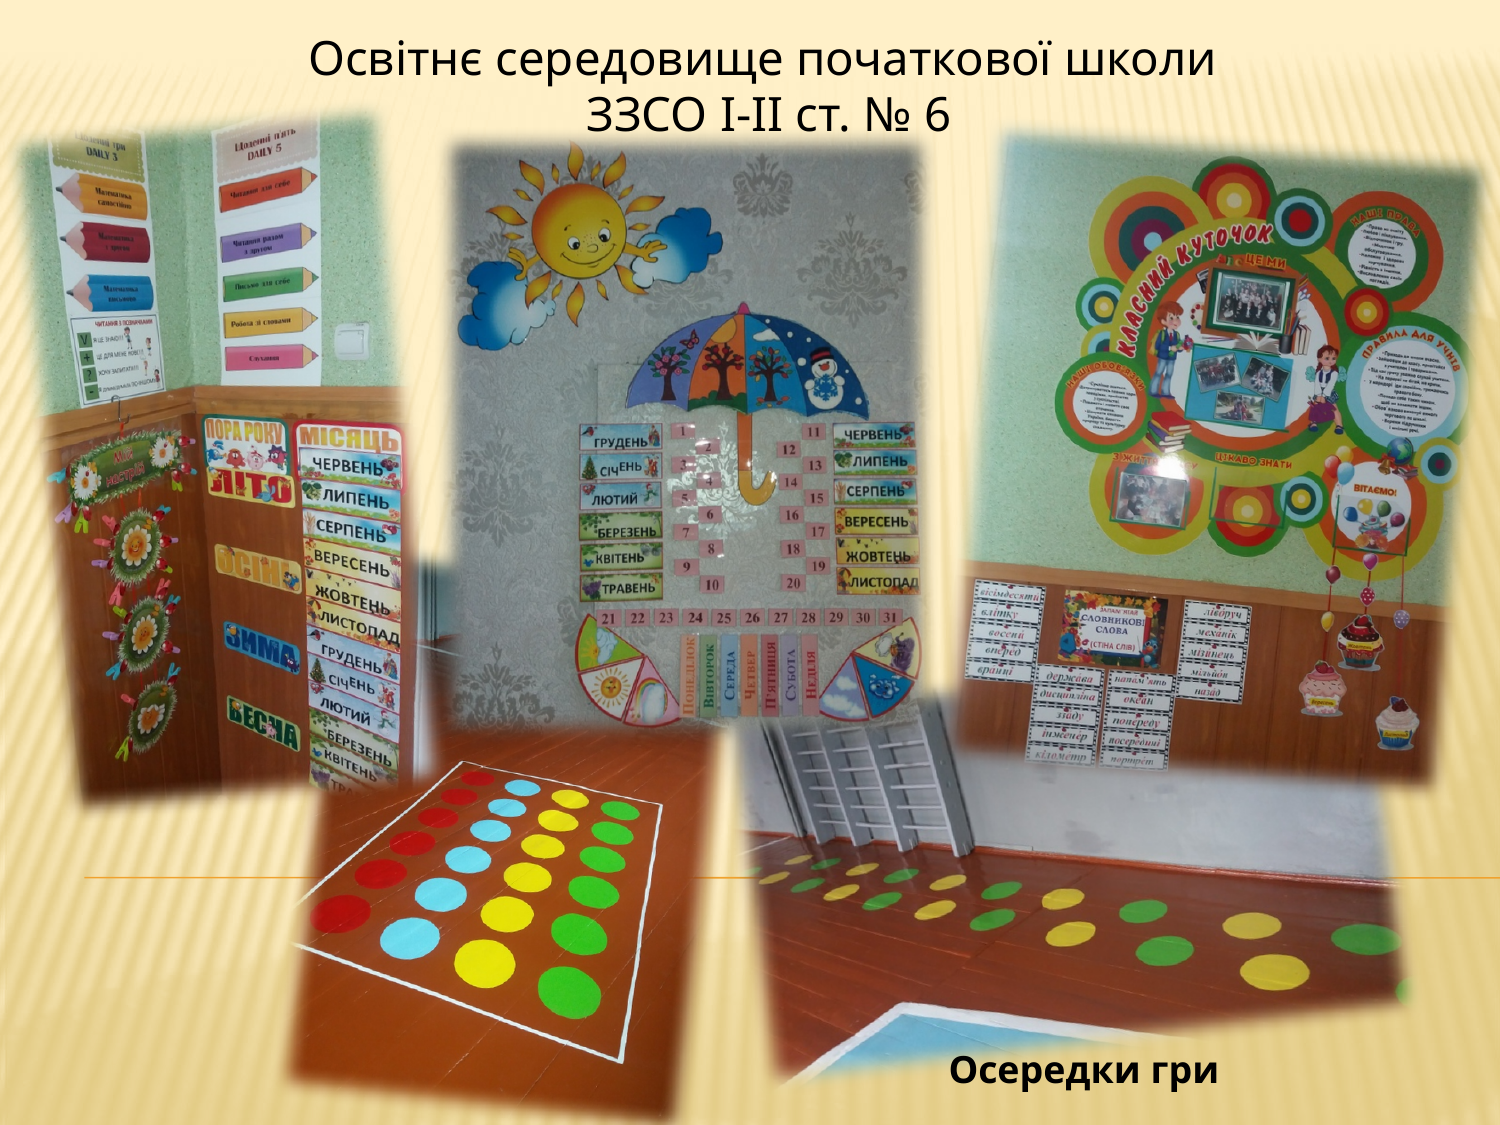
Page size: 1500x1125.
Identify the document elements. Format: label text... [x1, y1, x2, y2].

picture [30, 110, 424, 811]
text_box Осередки гри [933, 1079, 1235, 1099]
picture [958, 131, 1475, 789]
picture [296, 755, 724, 1124]
picture [733, 660, 1406, 1061]
picture [428, 126, 939, 745]
text_box Освітнє середовище початкової школи ЗЗСО І-ІІ ст. № 6 [93, 19, 1444, 139]
